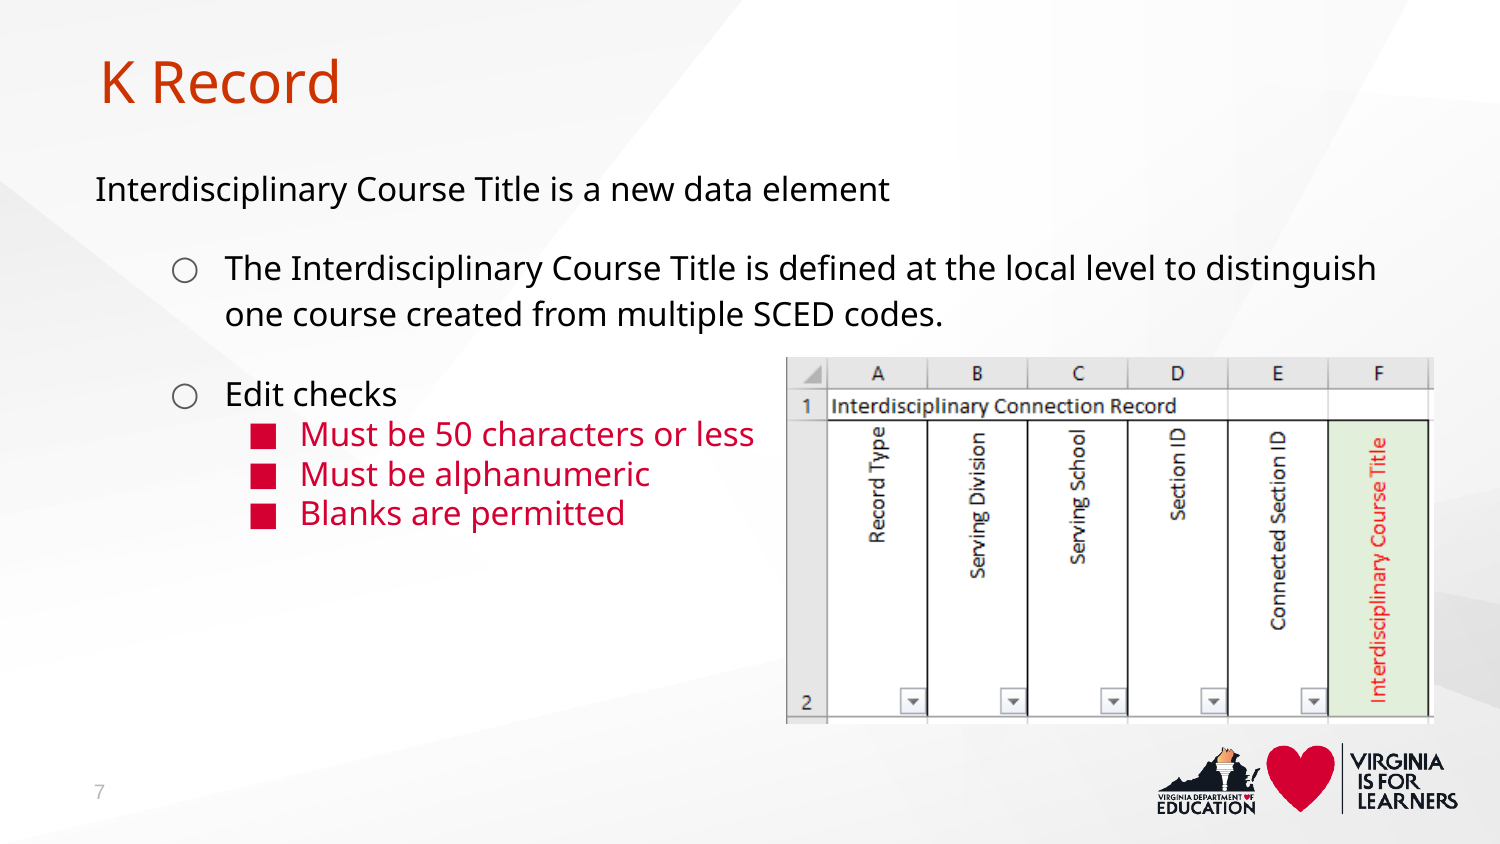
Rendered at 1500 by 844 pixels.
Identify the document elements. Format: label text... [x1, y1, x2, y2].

slide_number 7 [78, 759, 169, 824]
picture [0, 0, 1500, 844]
text_box Interdisciplinary Course Title is a new data element The Interdisciplinary Course Title is defined at the local level to distinguish one course created from multiple SCED codes. Edit checks Must be 50 characters or less Must be alphanumeric Blanks are permitted [59, 146, 1458, 569]
list K Record [63, 19, 1462, 124]
